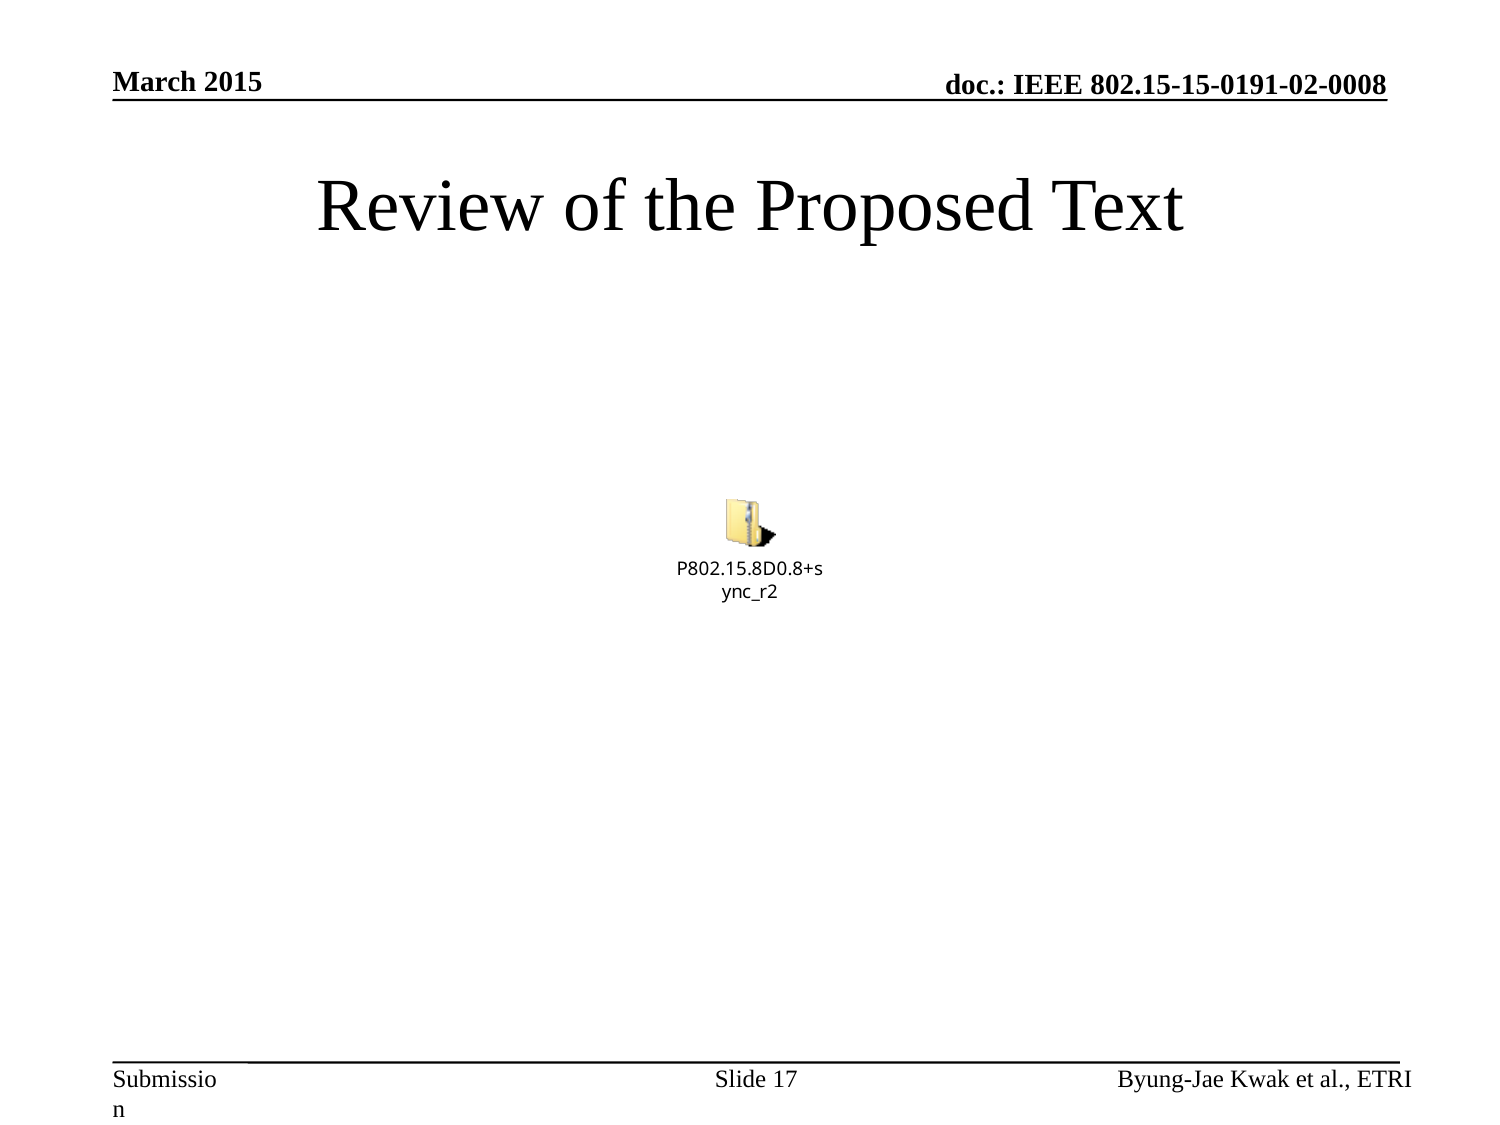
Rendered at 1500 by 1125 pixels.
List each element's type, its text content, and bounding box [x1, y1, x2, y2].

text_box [674, 498, 826, 626]
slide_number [112, 62, 375, 98]
title Review of the Proposed Text [112, 112, 1388, 288]
slide_number Slide 17 [712, 1062, 800, 1093]
footer Byung-Jae Kwak et al., ETRI [900, 1062, 1413, 1093]
